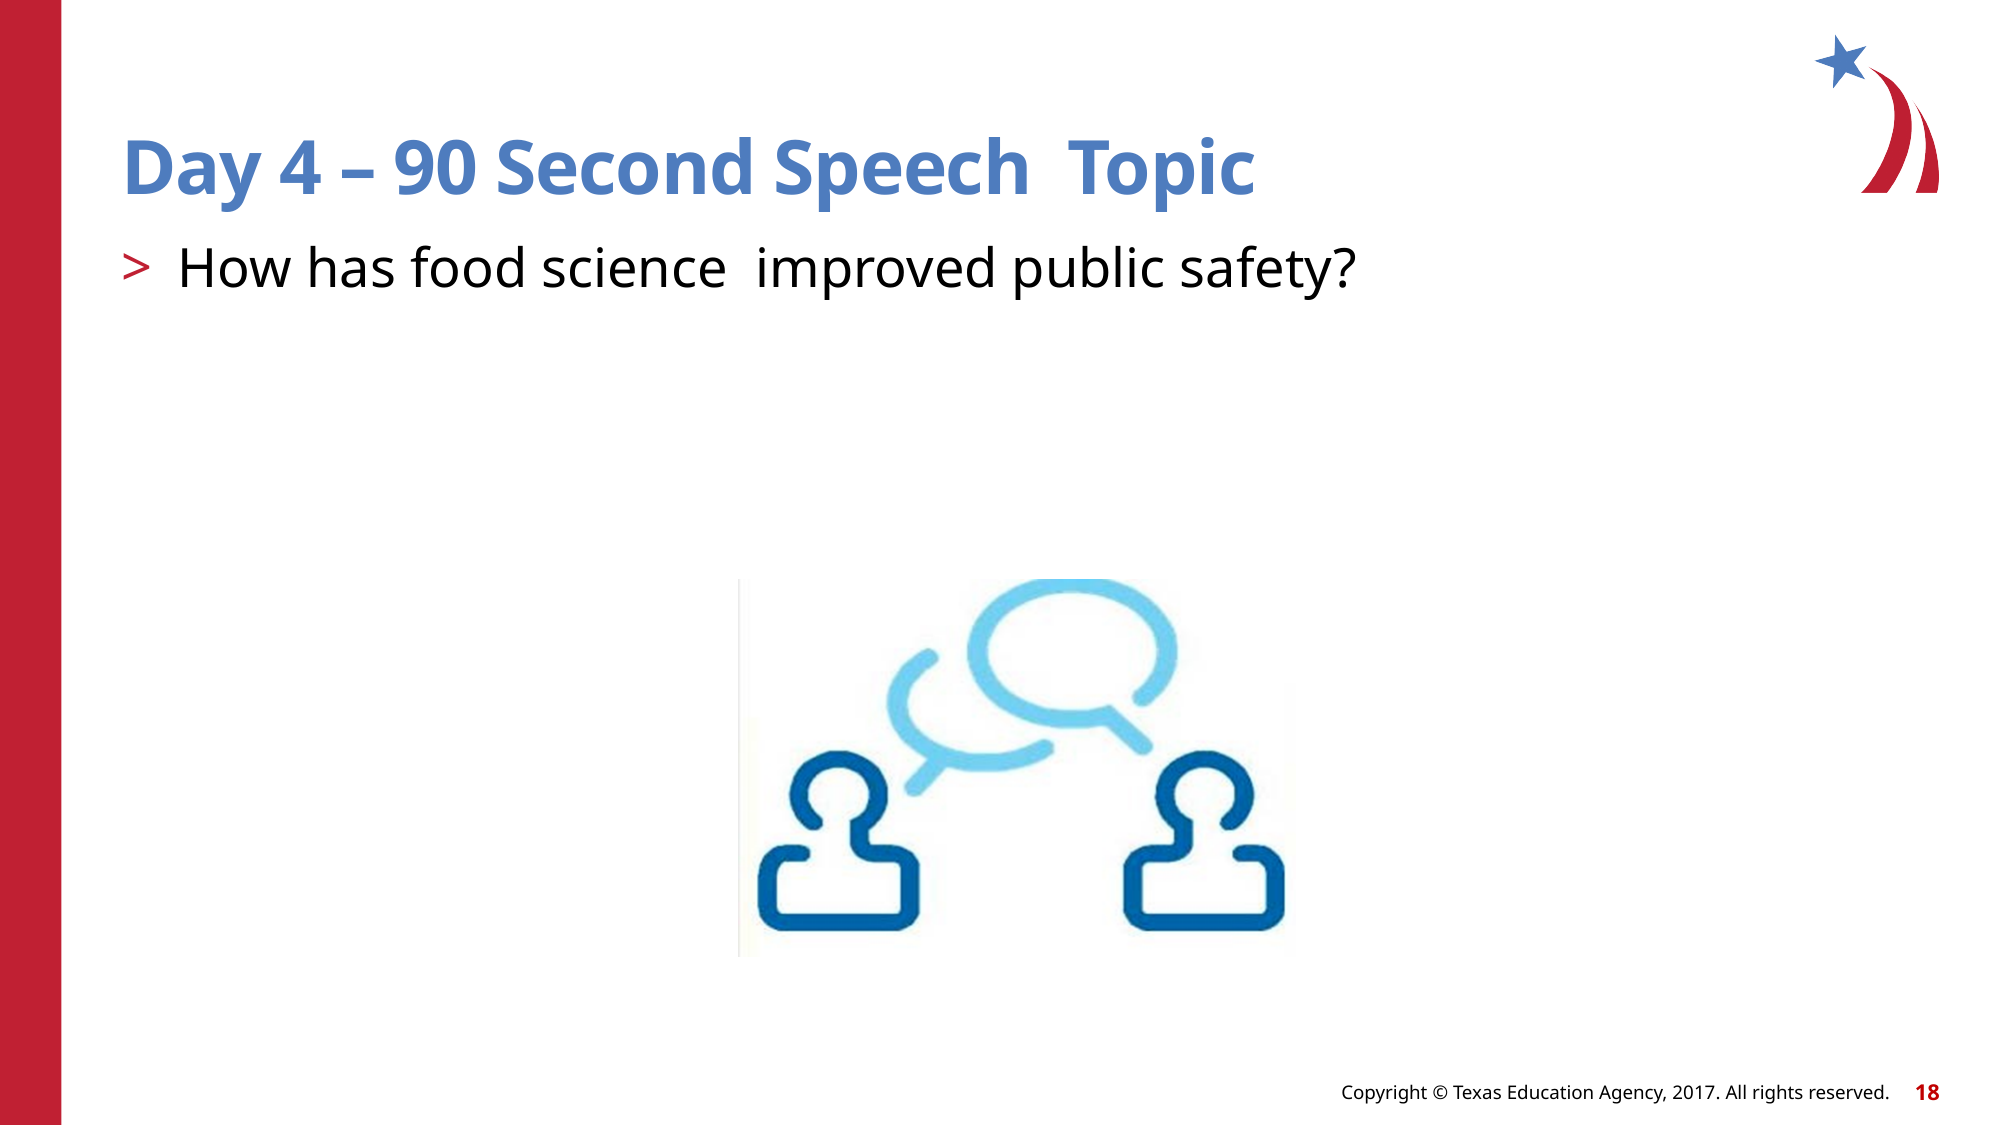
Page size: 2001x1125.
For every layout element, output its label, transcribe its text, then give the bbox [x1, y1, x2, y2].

picture [738, 579, 1296, 957]
title Day 4 – 90 Second Speech Topic [121, 66, 1772, 211]
picture [1814, 34, 1939, 193]
list How has food science improved public safety? [121, 233, 1936, 1010]
